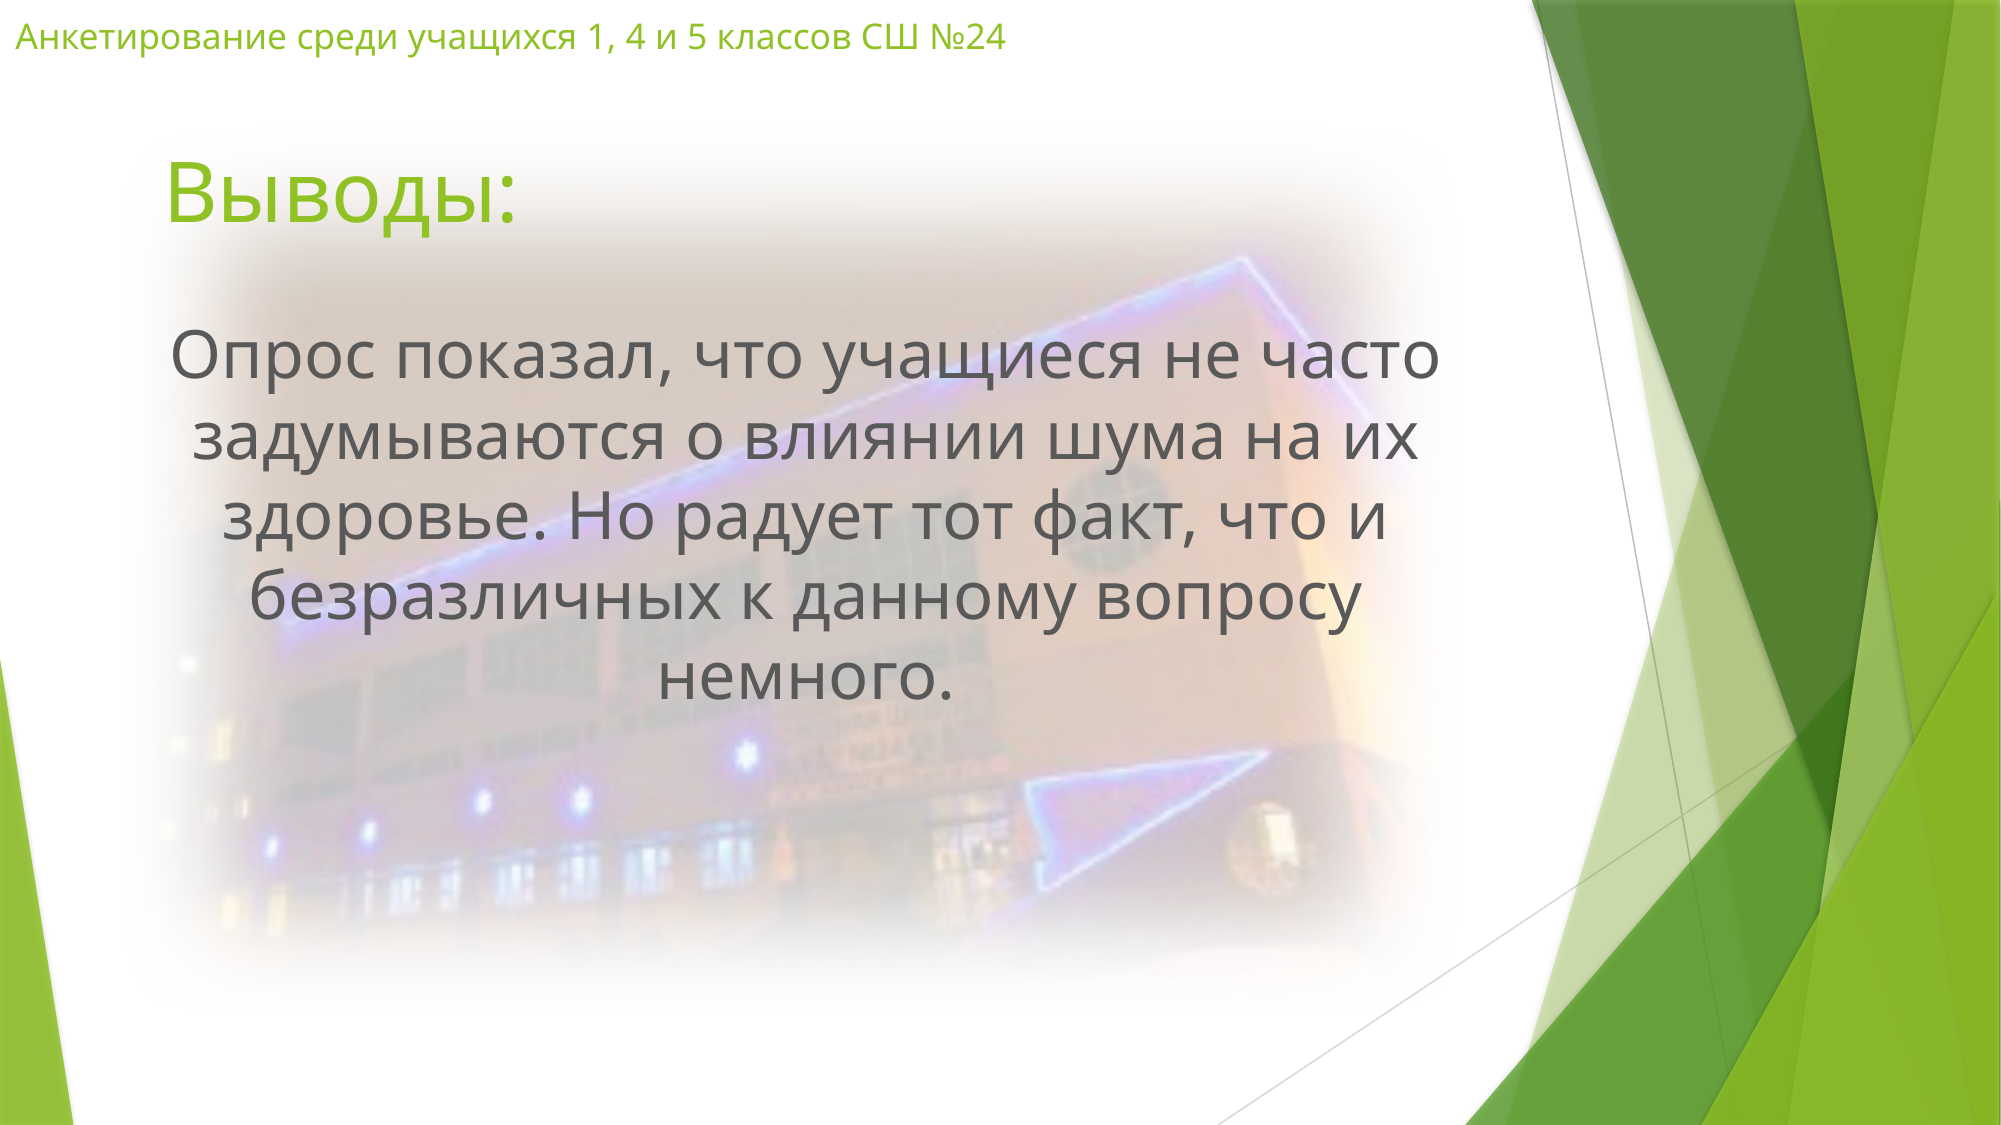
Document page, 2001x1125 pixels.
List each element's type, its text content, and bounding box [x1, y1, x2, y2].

picture [116, 121, 1465, 1022]
title Анкетирование среди учащихся 1, 4 и 5 классов СШ №24 [0, 2, 1050, 64]
